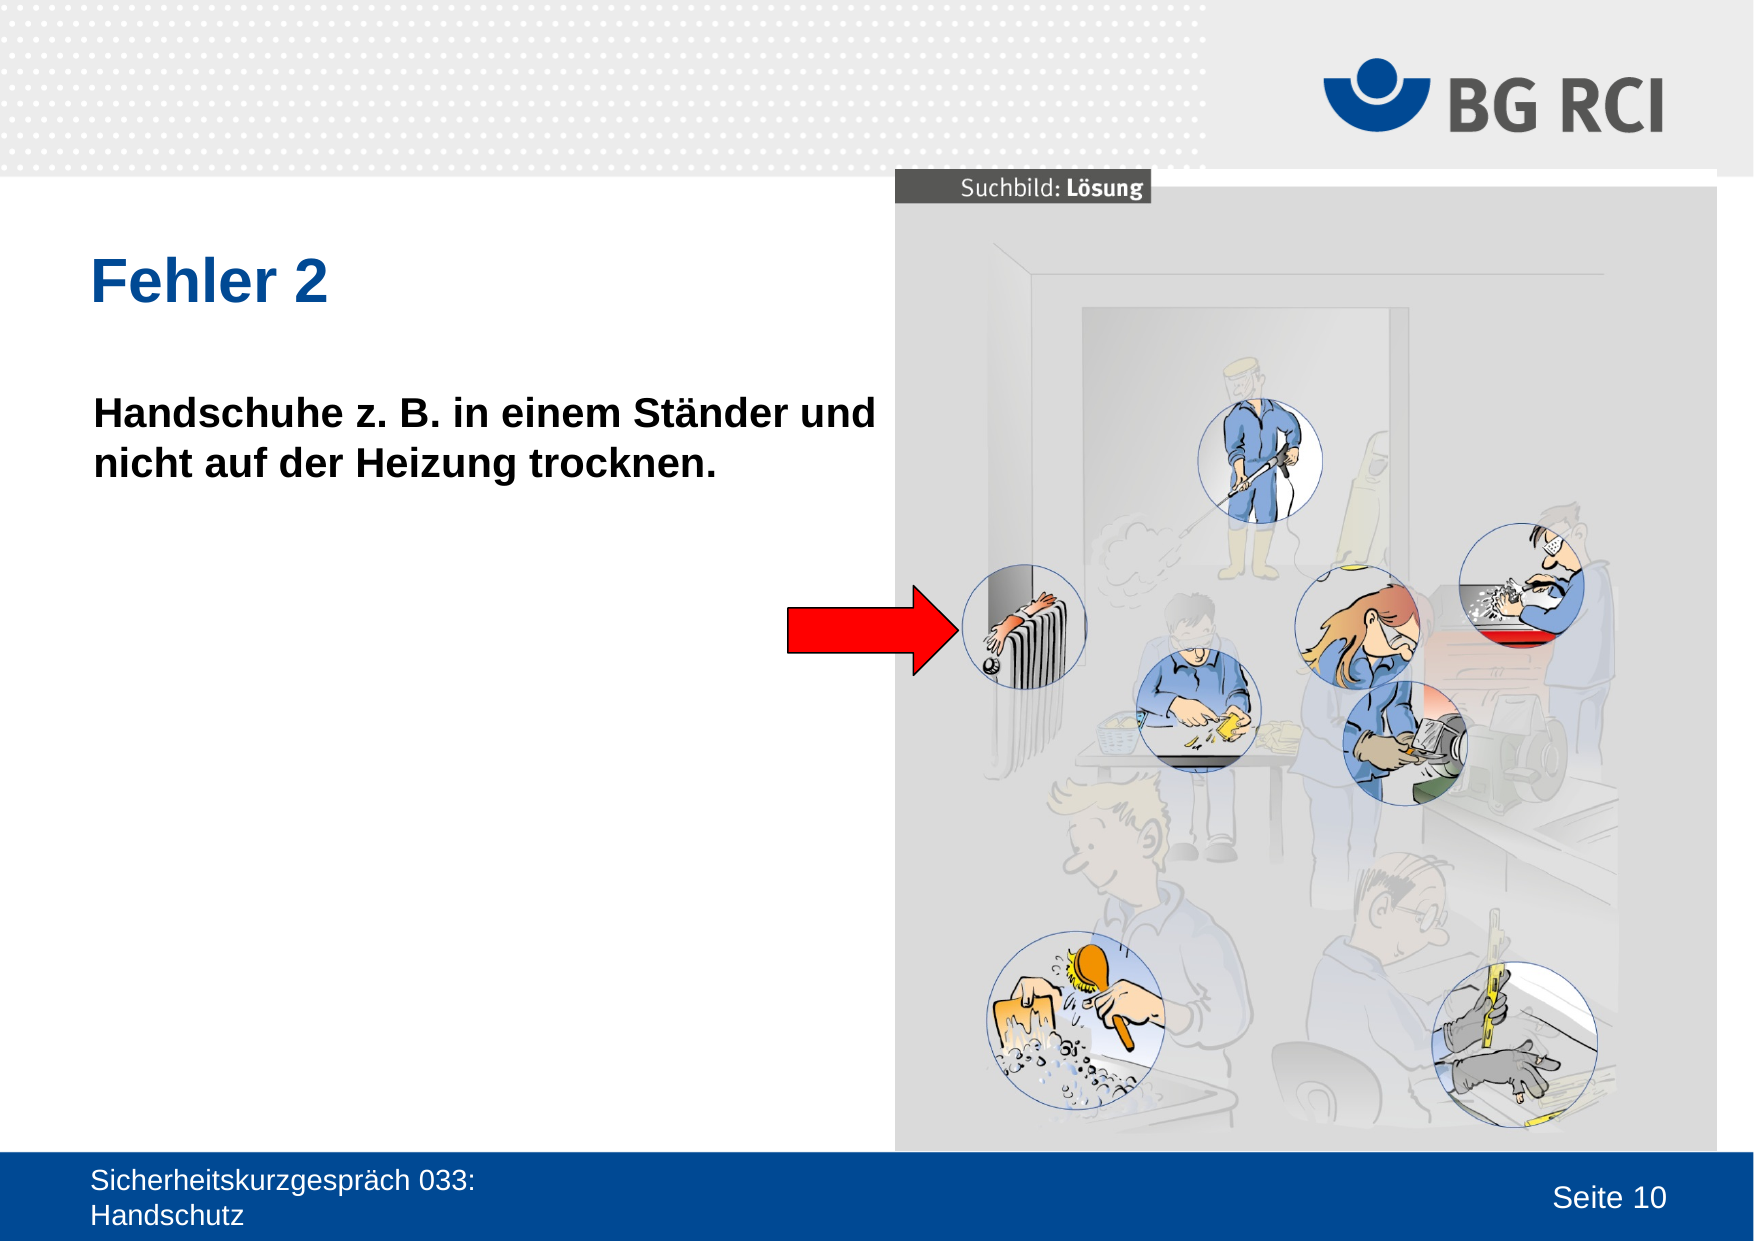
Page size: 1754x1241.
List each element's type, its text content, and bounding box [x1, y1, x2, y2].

picture [0, 0, 1754, 1241]
slide_number Seite 10 [1407, 1160, 1668, 1241]
text_box [787, 607, 890, 653]
text_box Fehler 2 [90, 239, 890, 338]
text_box Handschuhe z. B. in einem Ständer und nicht auf der Heizung trocknen. [78, 378, 890, 494]
